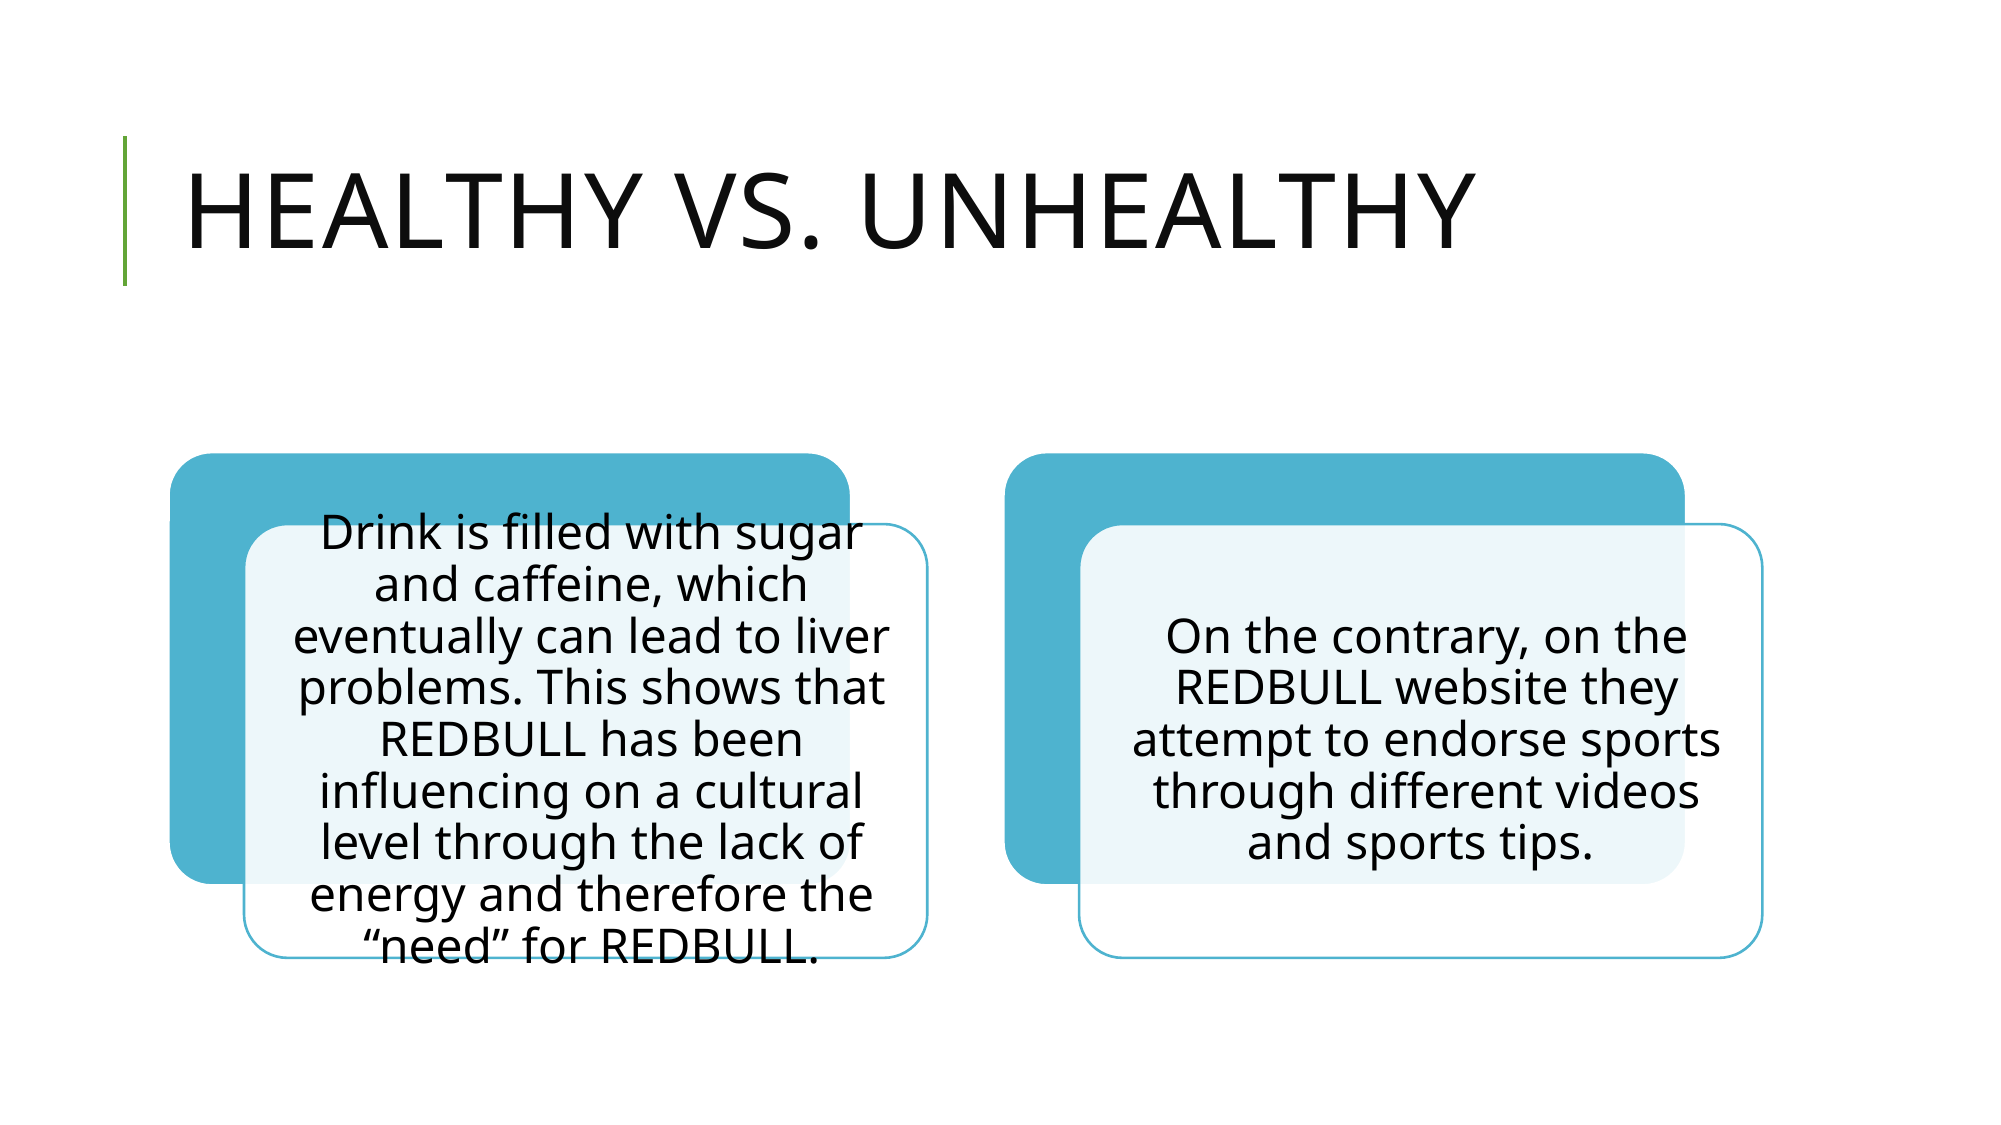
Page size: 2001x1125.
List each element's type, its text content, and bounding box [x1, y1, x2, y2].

title HEALTHY vs. Unhealthy [168, 96, 1763, 342]
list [167, 374, 1763, 1036]
